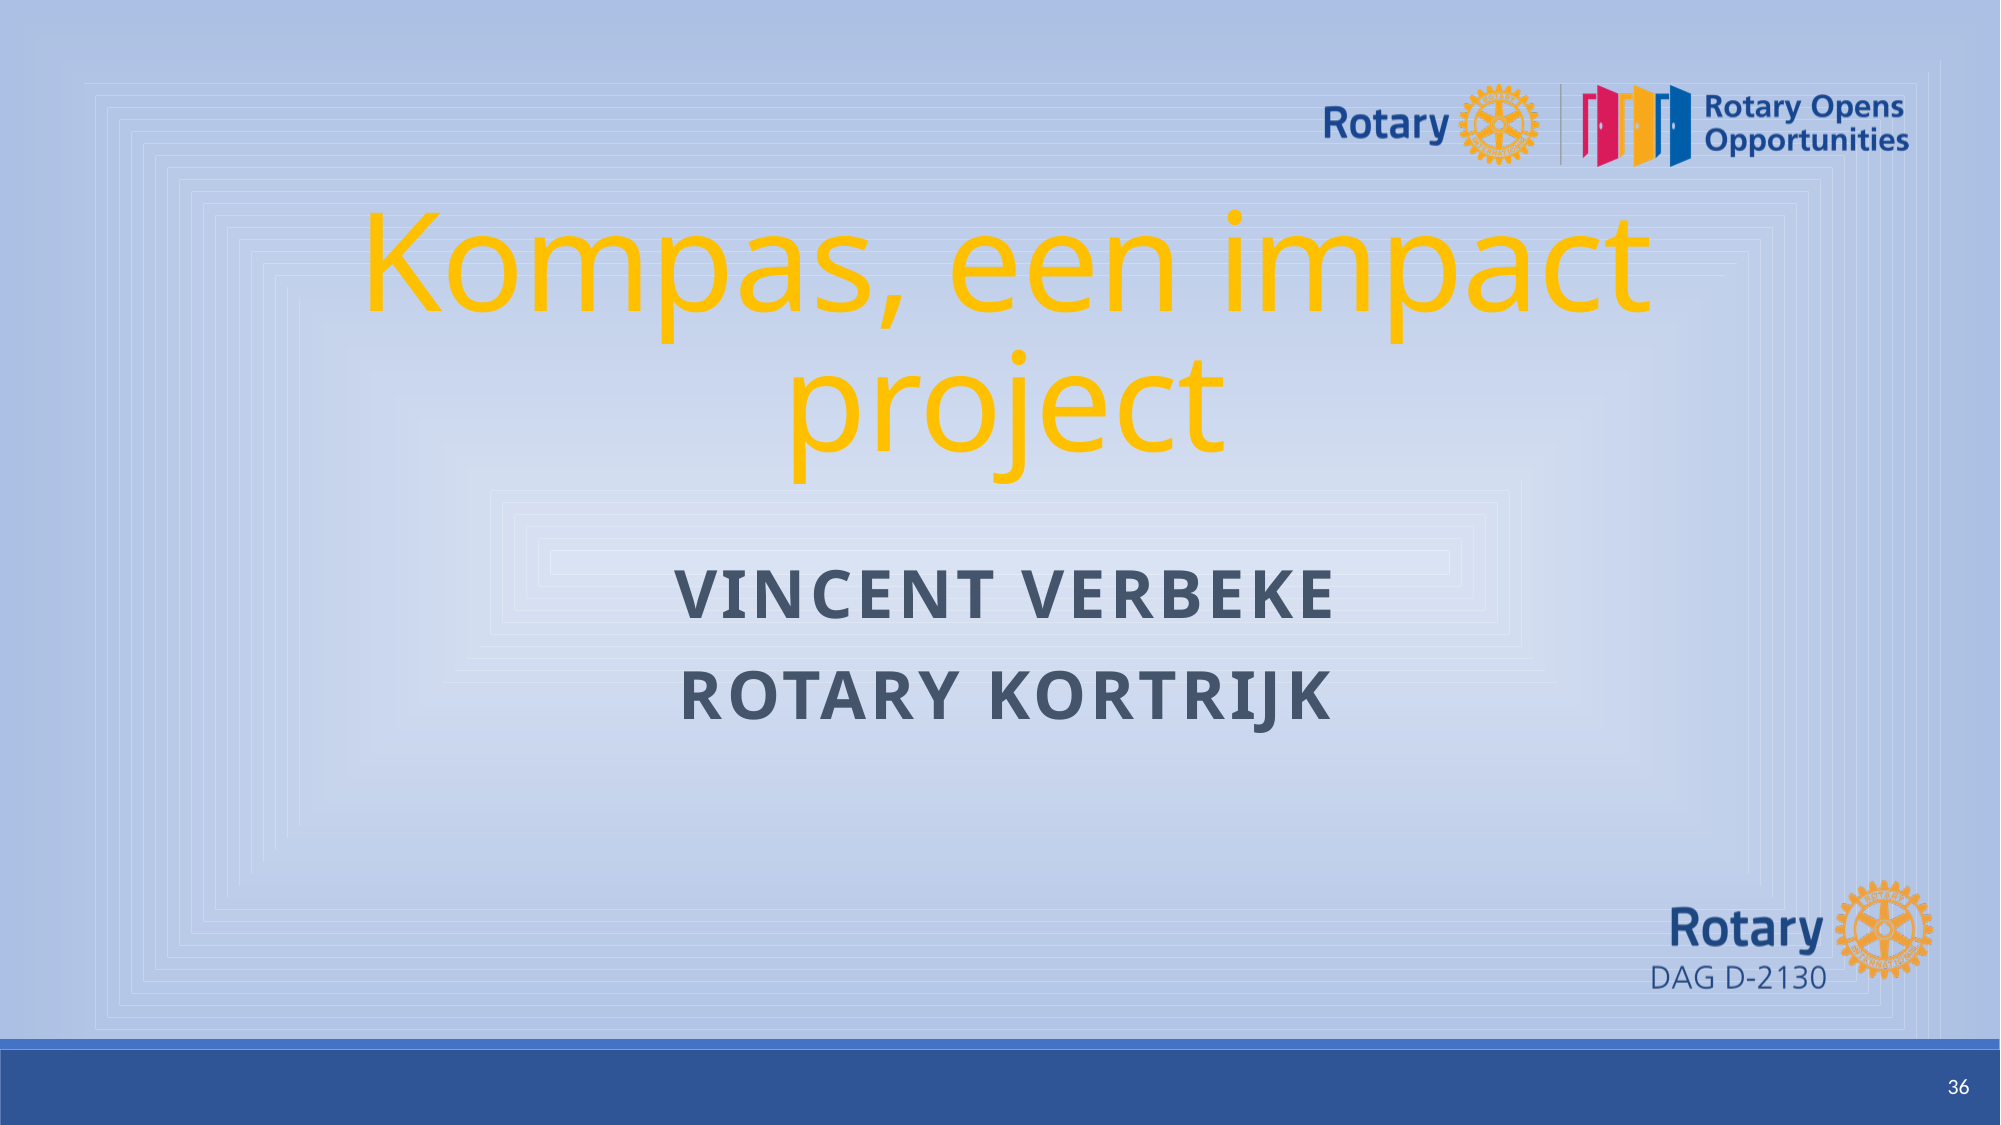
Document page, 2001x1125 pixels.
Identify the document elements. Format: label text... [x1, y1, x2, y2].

picture [1323, 83, 1910, 168]
title Kompas, een impact project [180, 124, 1830, 488]
subtitle VINCENT VERBEKE Rotary KORTRIJK [180, 553, 1830, 742]
picture [1323, 807, 1971, 1065]
slide_number 36 [1769, 1055, 1985, 1116]
